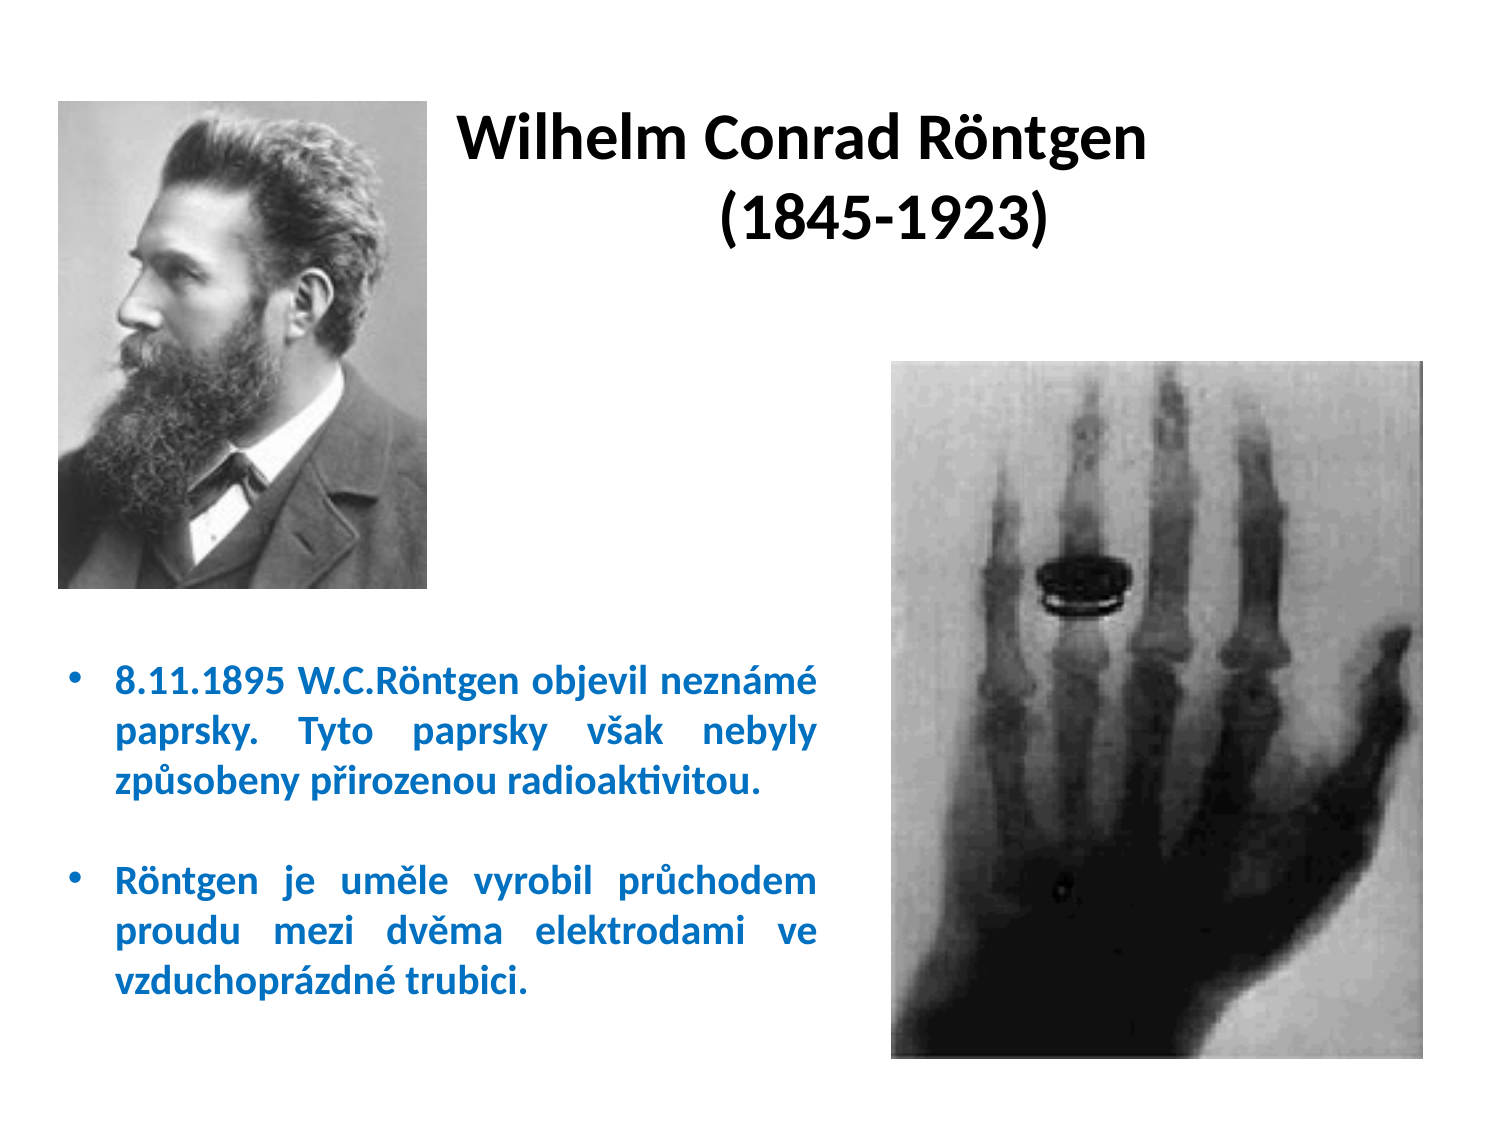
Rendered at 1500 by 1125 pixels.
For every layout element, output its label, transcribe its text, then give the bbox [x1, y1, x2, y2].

title Wilhelm Conrad Röntgen (1845-1923) [230, 42, 1390, 384]
picture [891, 361, 1424, 1060]
text_box 8.11.1895 W.C.Röntgen objevil neznámé paprsky. Tyto paprsky však nebyly způsobeny přirozenou radioaktivitou. Röntgen je uměle vyrobil průchodem proudu mezi dvěma elektrodami ve vzduchoprázdné trubici. [53, 645, 833, 1011]
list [57, 101, 427, 589]
